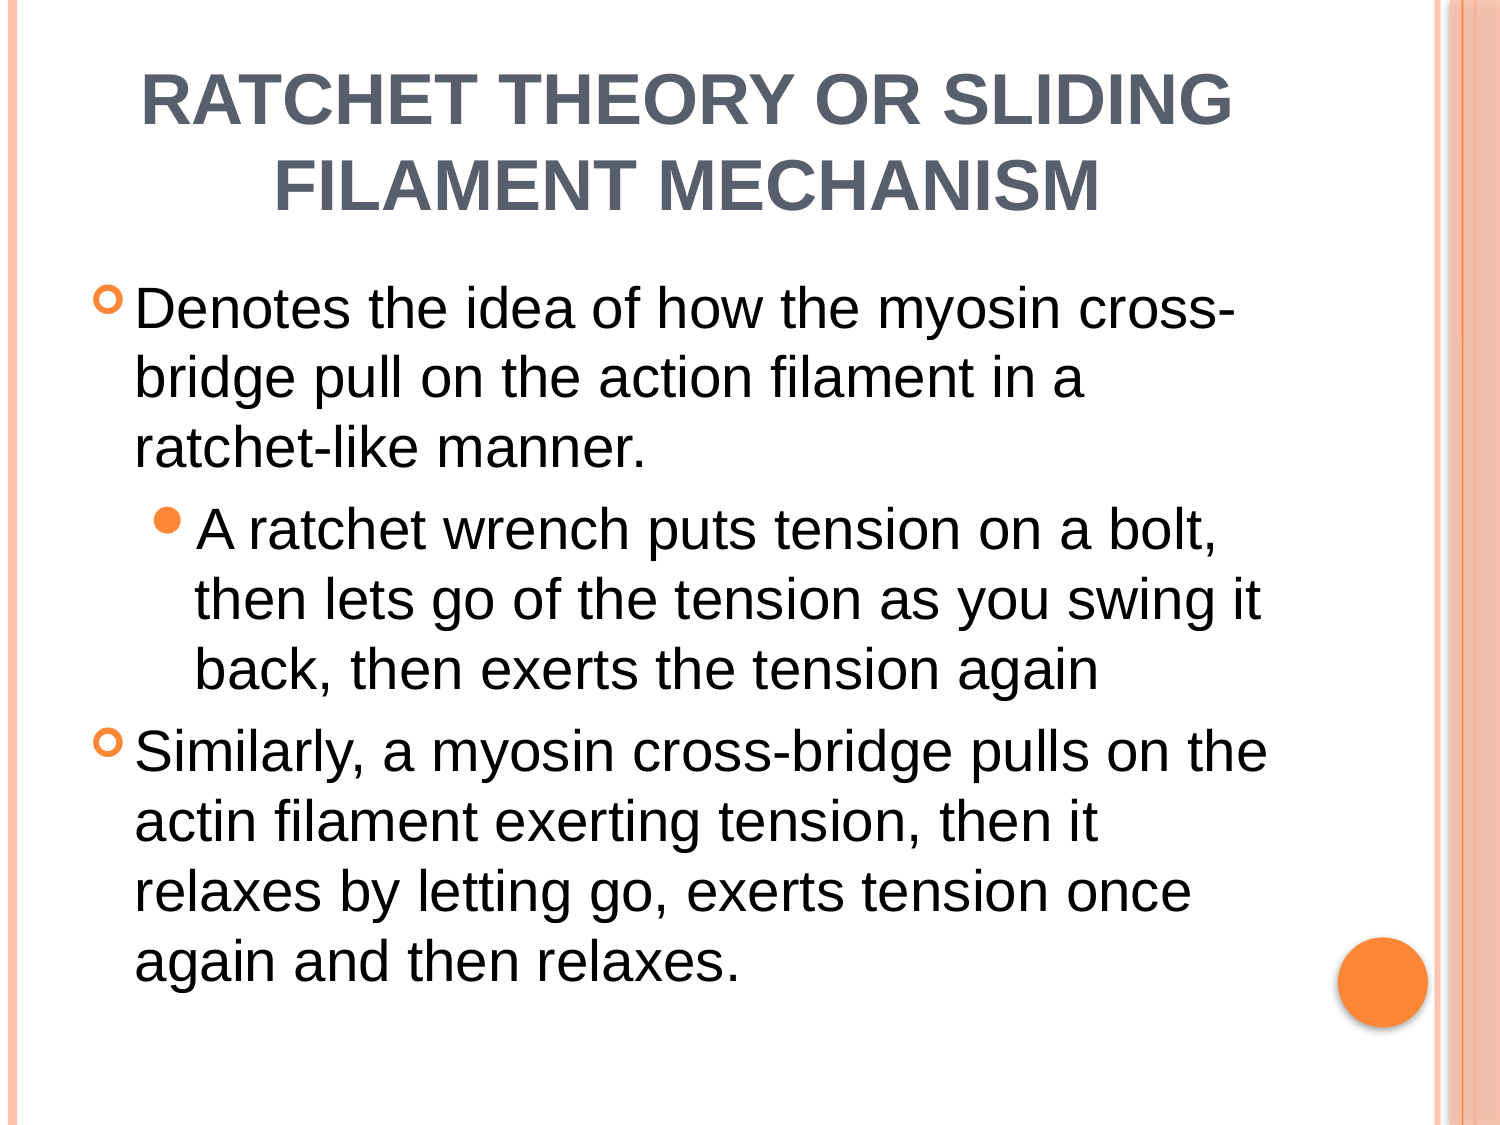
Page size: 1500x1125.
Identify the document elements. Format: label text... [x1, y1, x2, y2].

list Denotes the idea of how the myosin cross-bridge pull on the action filament in a ratchet-like manner. A ratchet wrench puts tension on a bolt, then lets go of the tension as you swing it back, then exerts the tension again Similarly, a myosin cross-bridge pulls on the actin filament exerting tension, then it relaxes by letting go, exerts tension once again and then relaxes. [75, 262, 1300, 1062]
title Ratchet Theory or Sliding Filament Mechanism [75, 45, 1300, 233]
